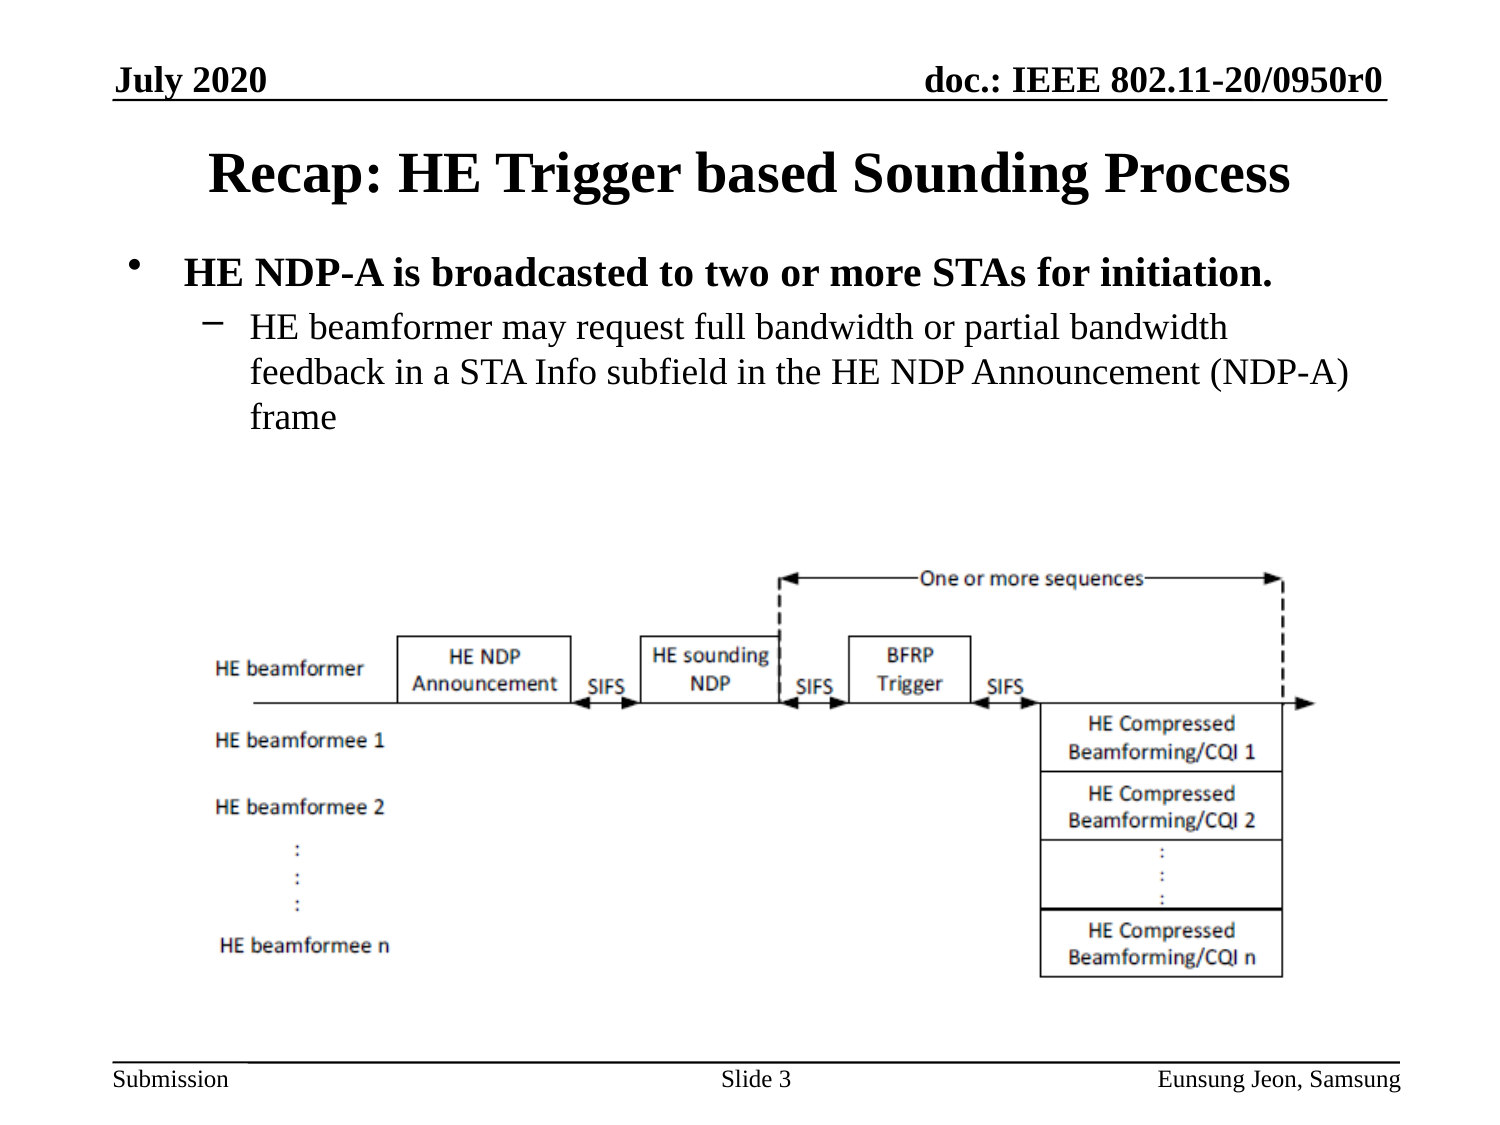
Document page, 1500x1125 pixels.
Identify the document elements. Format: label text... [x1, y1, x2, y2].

slide_number Slide 3 [712, 1061, 800, 1093]
footer Eunsung Jeon, Samsung [1155, 1061, 1402, 1093]
picture [177, 529, 1336, 1013]
title Recap: HE Trigger based Sounding Process [112, 112, 1388, 226]
list HE NDP-A is broadcasted to two or more STAs for initiation. HE beamformer may request full bandwidth or partial bandwidth feedback in a STA Info subfield in the HE NDP Announcement (NDP-A) frame [112, 237, 1388, 1001]
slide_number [114, 54, 309, 101]
